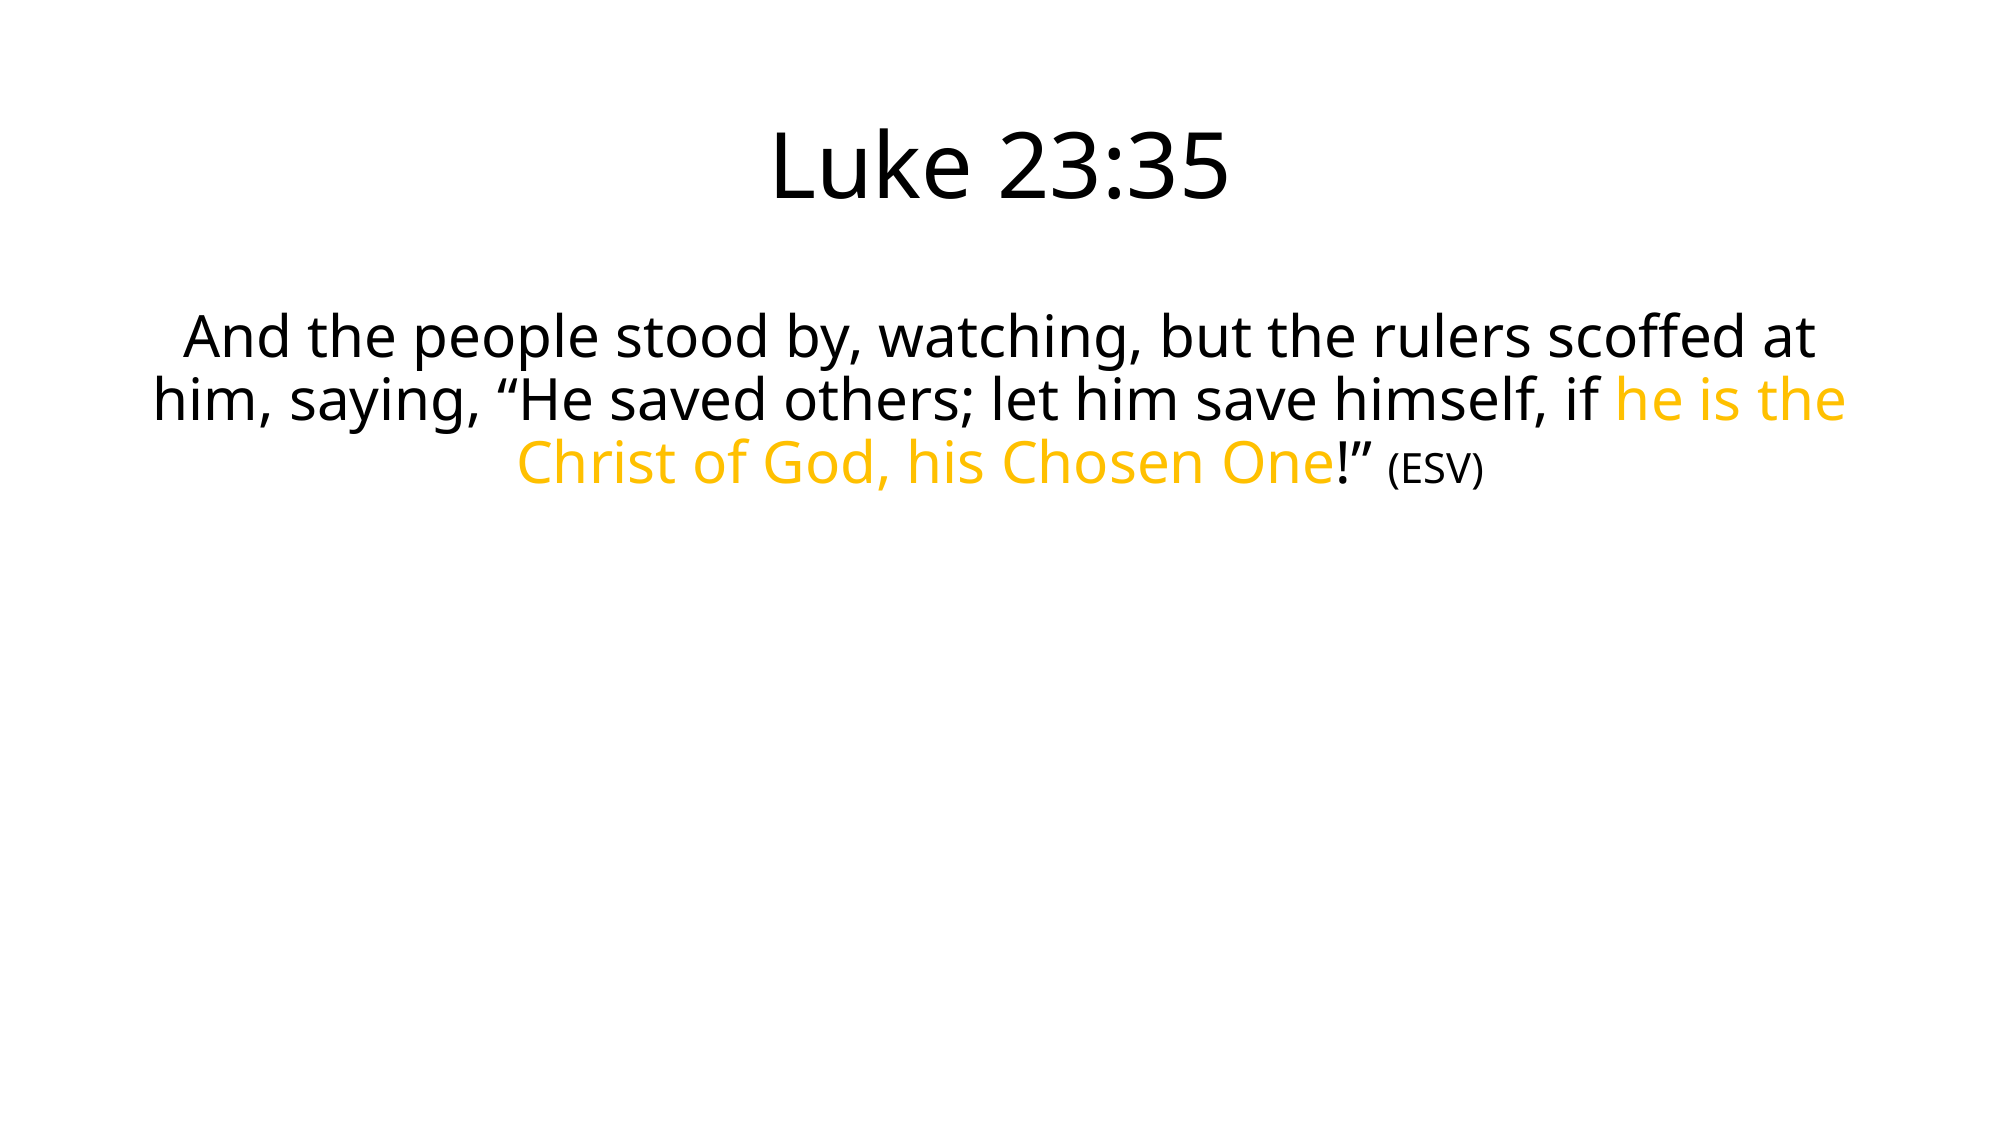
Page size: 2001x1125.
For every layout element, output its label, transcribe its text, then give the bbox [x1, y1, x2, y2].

title Luke 23:35 [137, 59, 1863, 278]
list And the people stood by, watching, but the rulers scoffed at him, saying, “He saved others; let him save himself, if he is the Christ of God, his Chosen One!” (ESV) [137, 299, 1863, 1014]
